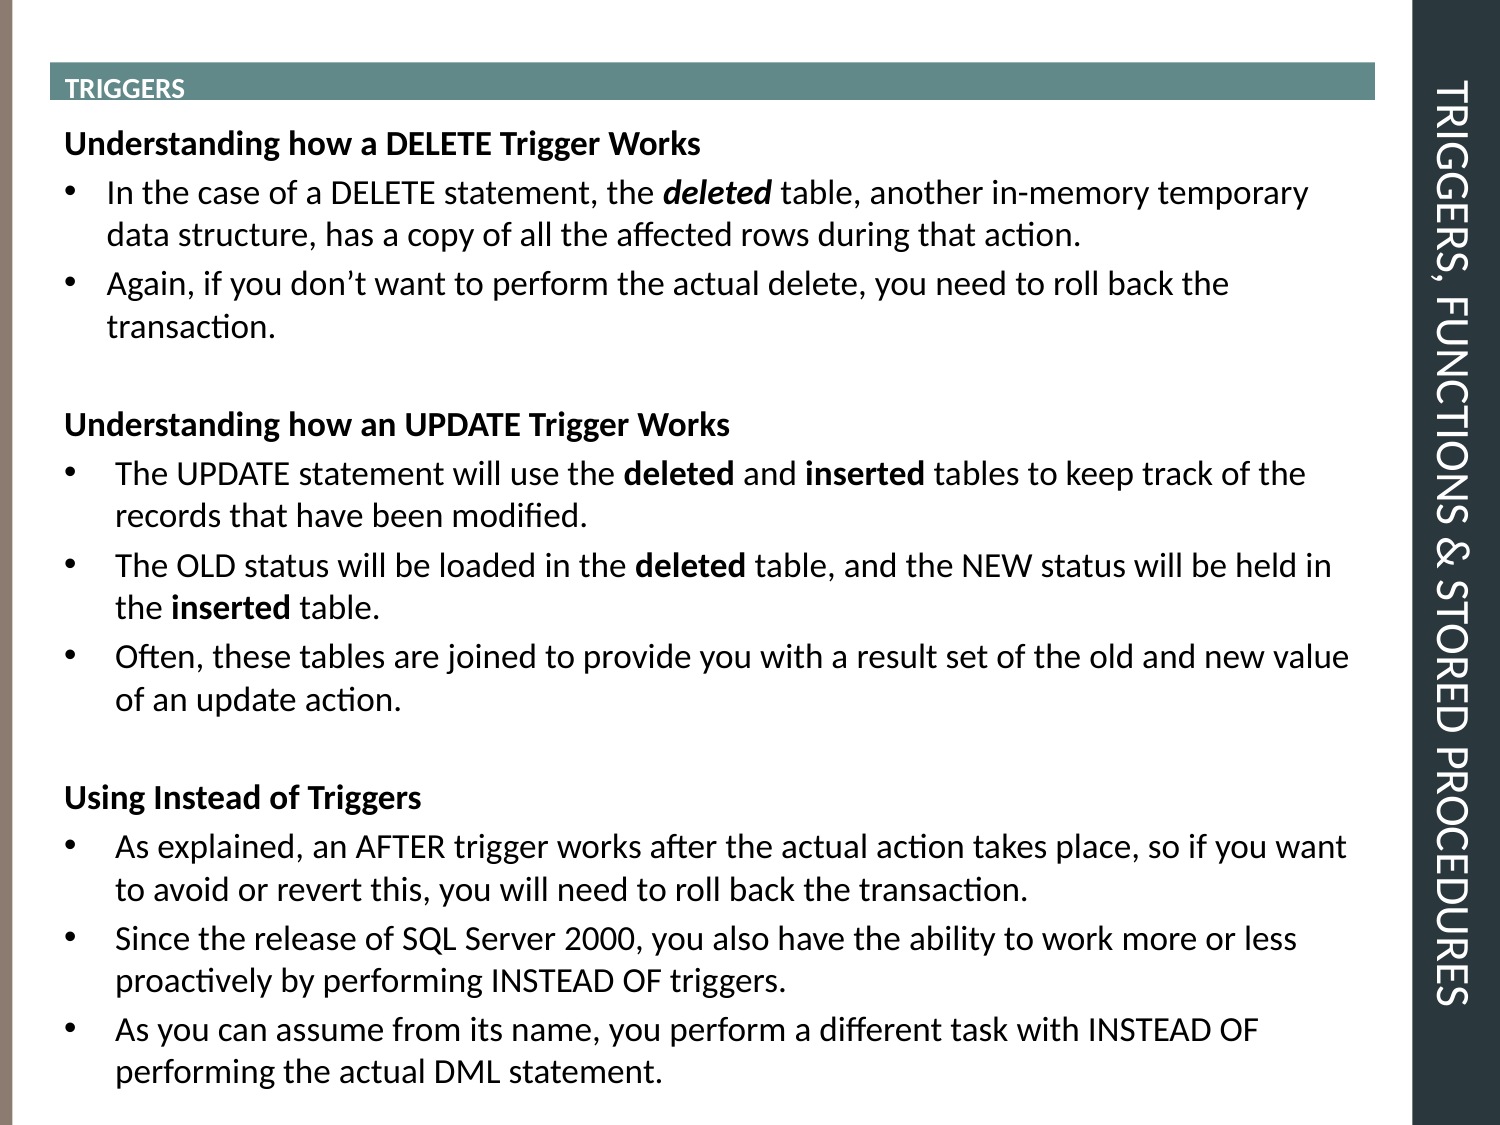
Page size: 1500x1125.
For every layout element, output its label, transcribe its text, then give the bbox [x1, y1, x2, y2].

list TRIGGERS [50, 62, 1375, 100]
list Understanding how a DELETE Trigger Works In the case of a DELETE statement, the deleted table, another in-memory temporary data structure, has a copy of all the affected rows during that action. Again, if you don’t want to perform the actual delete, you need to roll back the transaction. Understanding how an UPDATE Trigger Works The UPDATE statement will use the deleted and inserted tables to keep track of the records that have been modified. The OLD status will be loaded in the deleted table, and the NEW status will be held in the inserted table. Often, these tables are joined to provide you with a result set of the old and new value of an update action. Using Instead of Triggers As explained, an AFTER trigger works after the actual action takes place, so if you want to avoid or revert this, you will need to roll back the transaction. Since the release of SQL Server 2000, you also have the ability to work more or less proactively by performing INSTEAD OF triggers. As you can assume from its name, you perform a different task with INSTEAD OF performing the actual DML statement. [49, 112, 1374, 1100]
title TRIGGERS, FUNCTIONS & STORED PROCEDURES [1412, 62, 1500, 1025]
